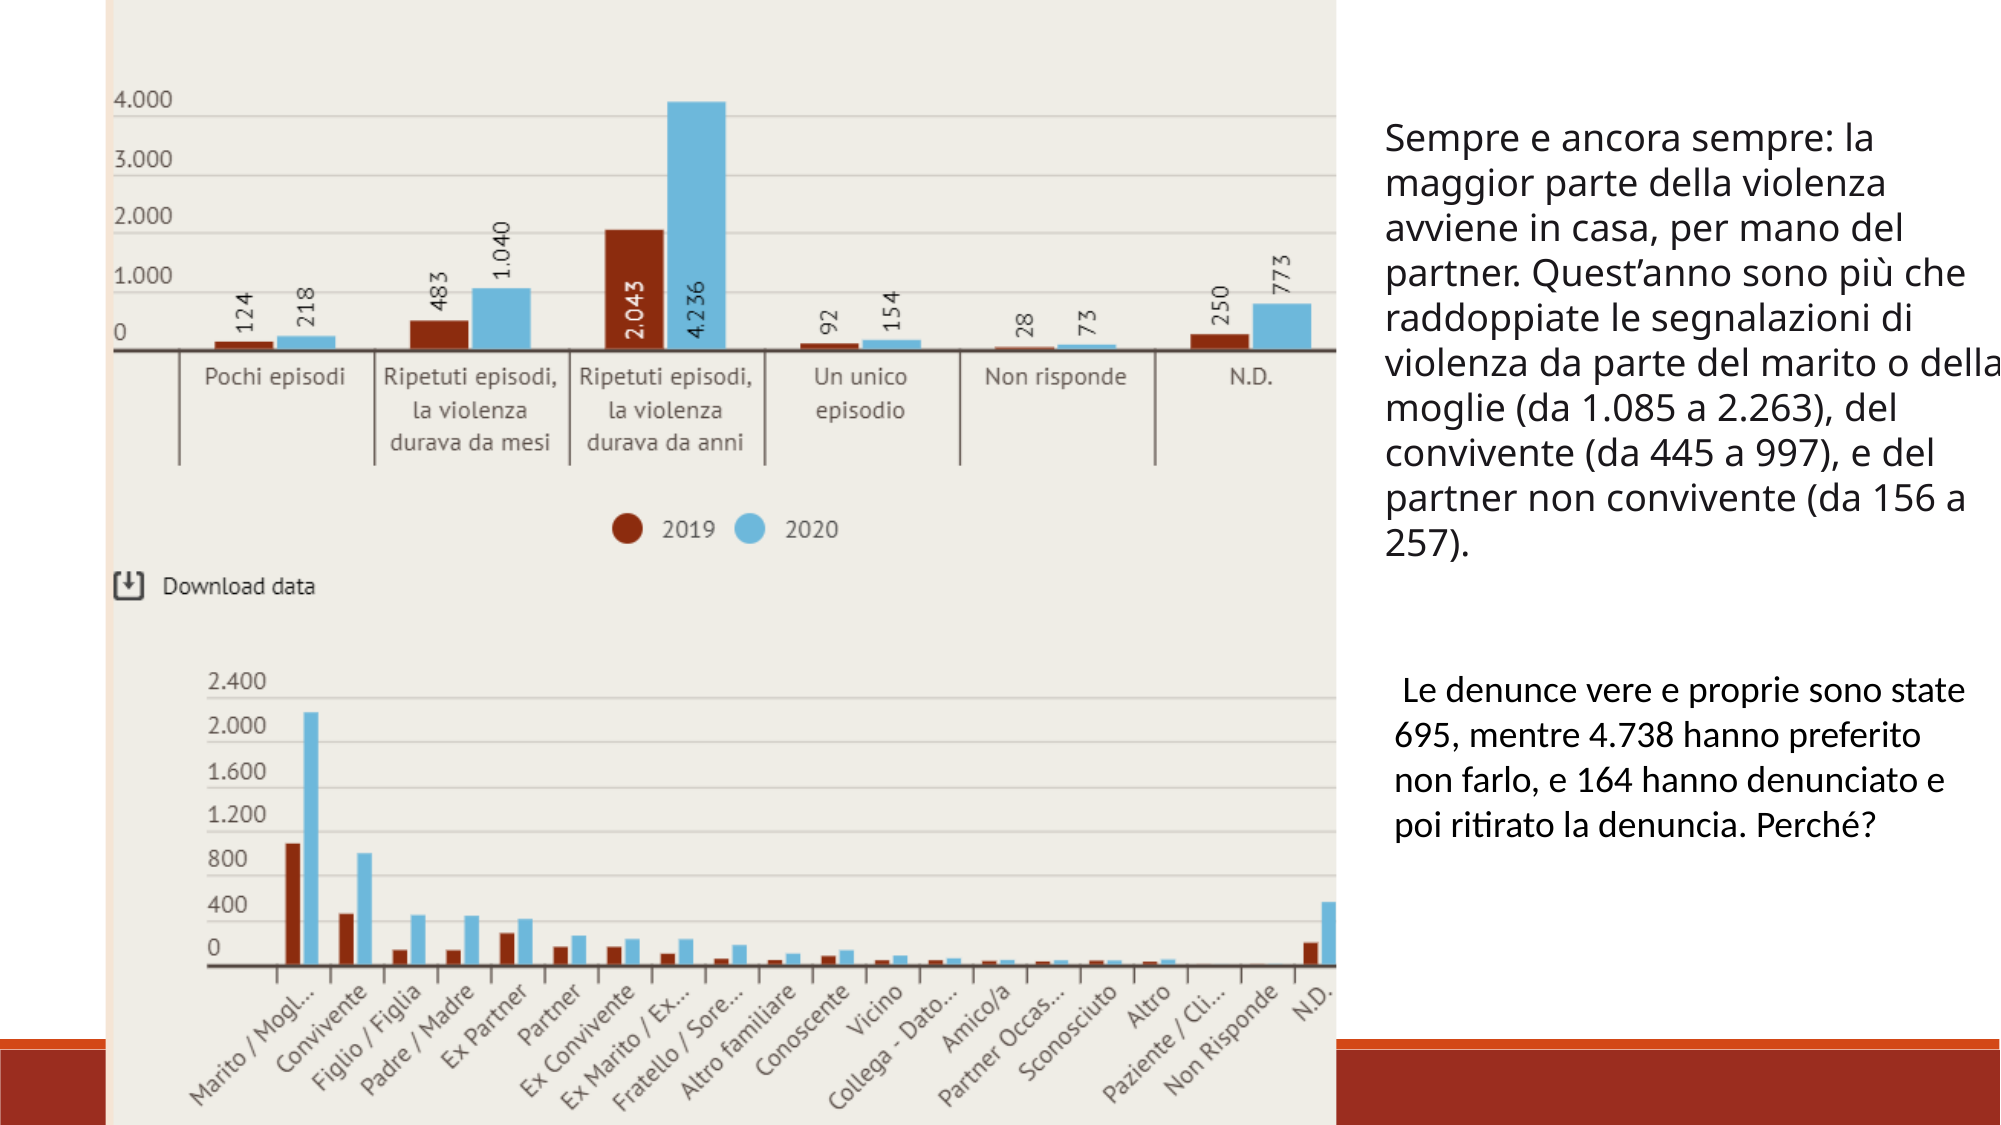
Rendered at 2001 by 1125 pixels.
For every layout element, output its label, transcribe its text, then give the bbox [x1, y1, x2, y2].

text_box Sempre e ancora sempre: la maggior parte della violenza avviene in casa, per mano del partner. Quest’anno sono più che raddoppiate le segnalazioni di violenza da parte del marito o della moglie (da 1.085 a 2.263), del convivente (da 445 a 997), e del partner non convivente (da 156 a 257). [1370, 106, 2000, 571]
text_box Le denunce vere e proprie sono state 695, mentre 4.738 hanno preferito non farlo, e 164 hanno denunciato e poi ritirato la denuncia. Perché? [1379, 658, 1987, 853]
picture [105, 0, 1337, 1125]
